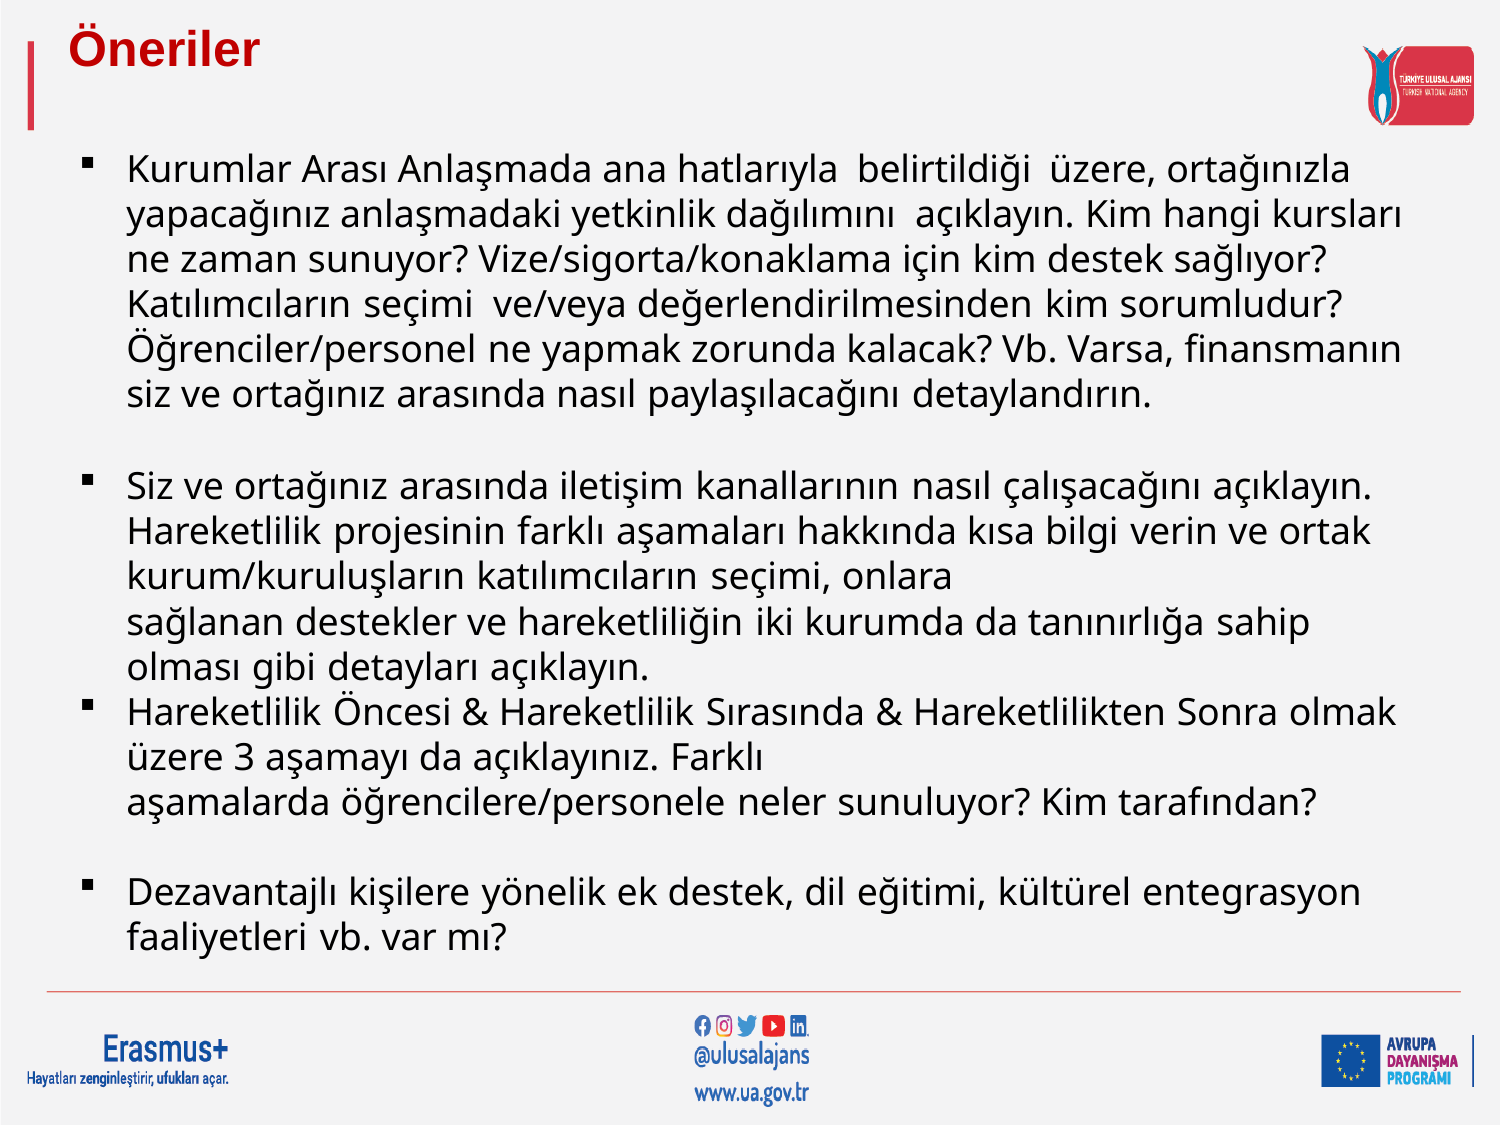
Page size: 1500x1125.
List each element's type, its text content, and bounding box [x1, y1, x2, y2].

text_box Kurumlar Arası Anlaşmada ana hatlarıyla belirtildiği üzere, ortağınızla yapacağınız anlaşmadaki yetkinlik dağılımını açıklayın. Kim hangi kursları ne zaman sunuyor? Vize/sigorta/konaklama için kim destek sağlıyor? Katılımcıların seçimi ve/veya değerlendirilmesinden kim sorumludur? Öğrenciler/personel ne yapmak zorunda kalacak? Vb. Varsa, finansmanın siz ve ortağınız arasında nasıl paylaşılacağını detaylandırın. Siz ve ortağınız arasında iletişim kanallarının nasıl çalışacağını açıklayın. Hareketlilik projesinin farklı aşamaları hakkında kısa bilgi verin ve ortak kurum/kuruluşların katılımcıların seçimi, onlara sağlanan destekler ve hareketliliğin iki kurumda da tanınırlığa sahip olması gibi detayları açıklayın. Hareketlilik Öncesi & Hareketlilik Sırasında & Hareketlilikten Sonra olmak üzere 3 aşamayı da açıklayınız. Farklı aşamalarda öğrencilere/personele neler sunuluyor? Kim tarafından? Dezavantajlı kişilere yönelik ek destek, dil eğitimi, kültürel entegrasyon faaliyetleri vb. var mı? [62, 137, 1450, 965]
title Öneriler [68, 16, 1219, 77]
picture [0, 0, 1500, 1125]
